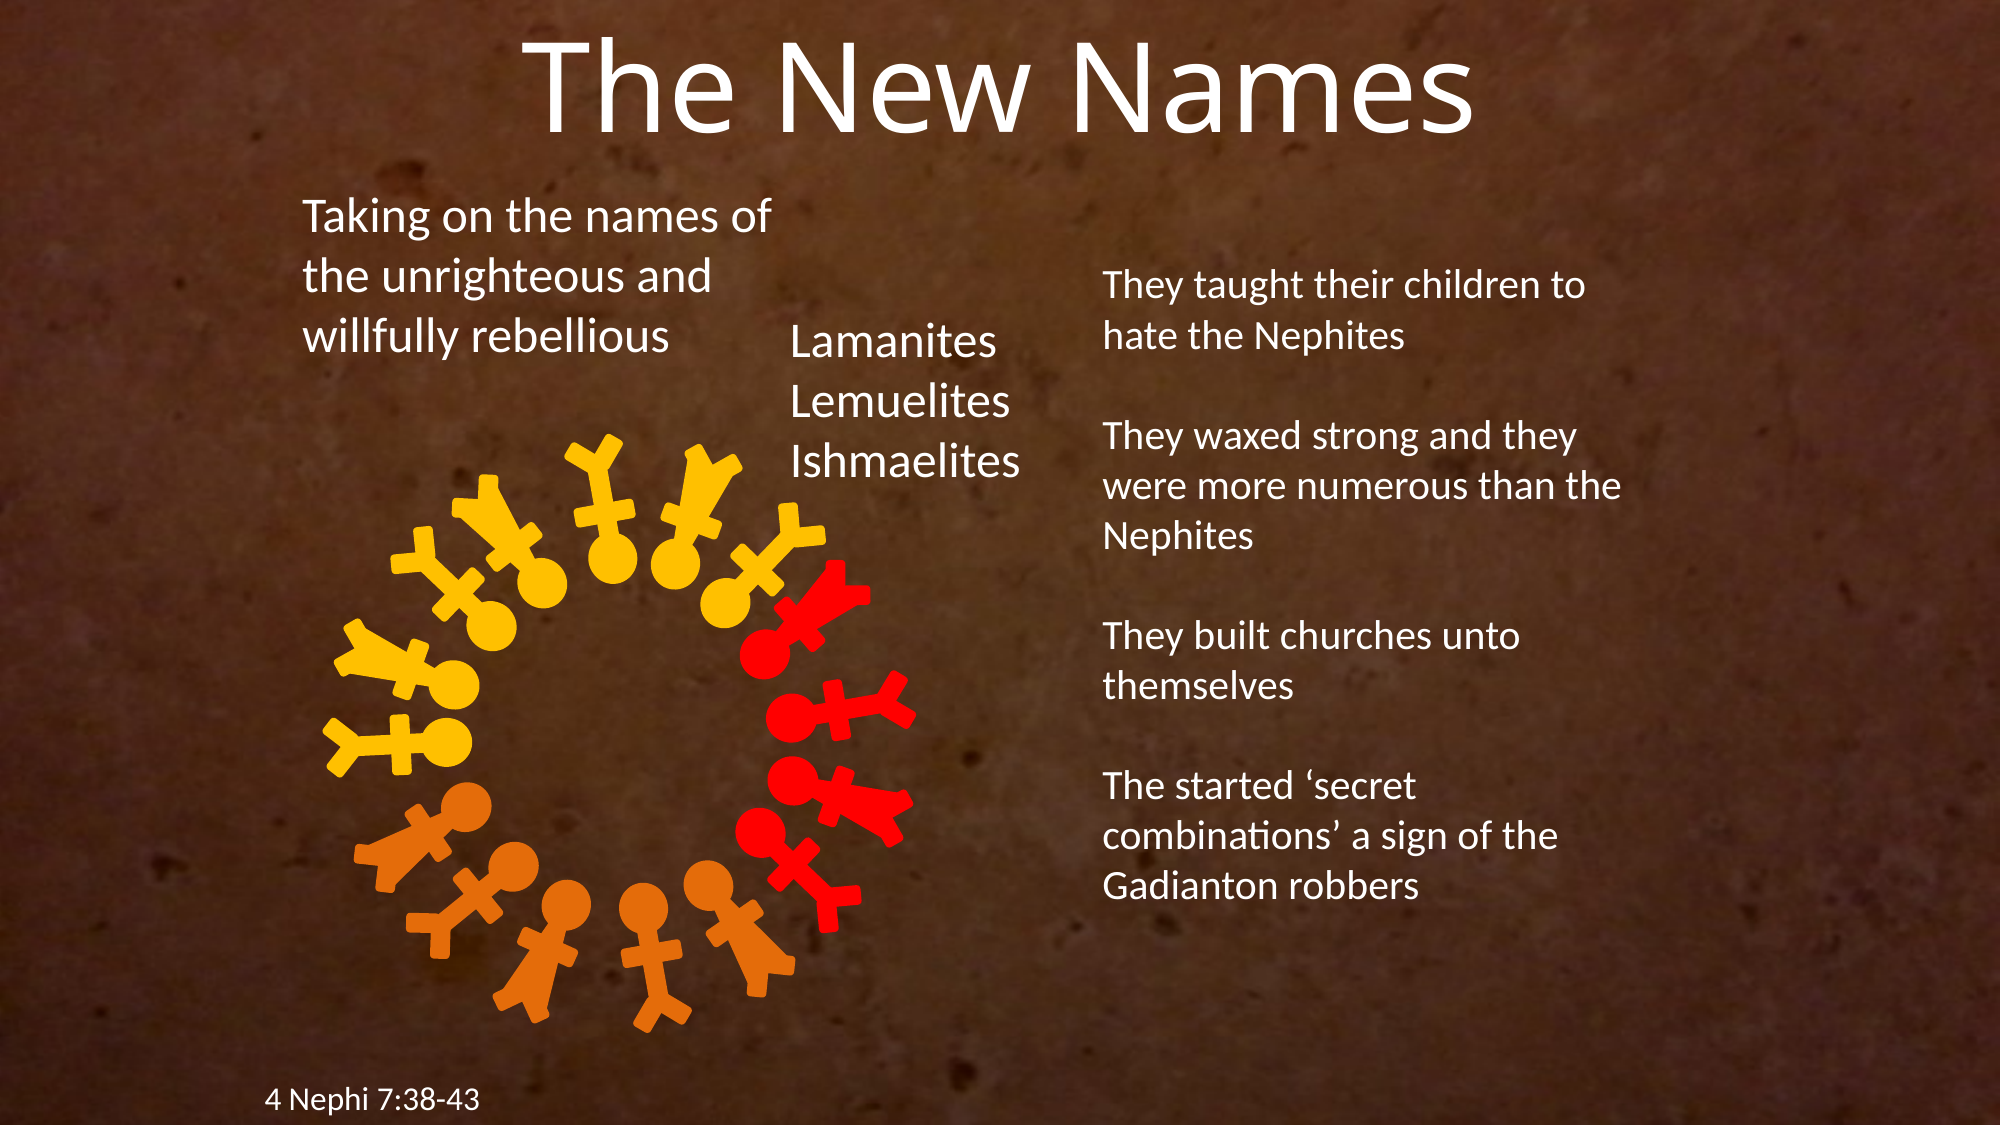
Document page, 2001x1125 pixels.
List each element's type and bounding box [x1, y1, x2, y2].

picture [0, 0, 2000, 1125]
text_box [729, 495, 789, 642]
text_box [574, 437, 634, 584]
text_box [809, 724, 868, 871]
text_box [446, 824, 506, 971]
text_box [368, 671, 428, 818]
text_box [772, 549, 831, 696]
text_box [809, 636, 869, 783]
text_box [766, 793, 825, 940]
text_box [622, 883, 682, 1030]
text_box [427, 519, 486, 666]
text_box [378, 595, 438, 742]
text_box [662, 445, 722, 592]
text_box [483, 471, 542, 618]
text_box [517, 876, 576, 1023]
text_box [396, 761, 456, 908]
text_box [706, 852, 766, 999]
